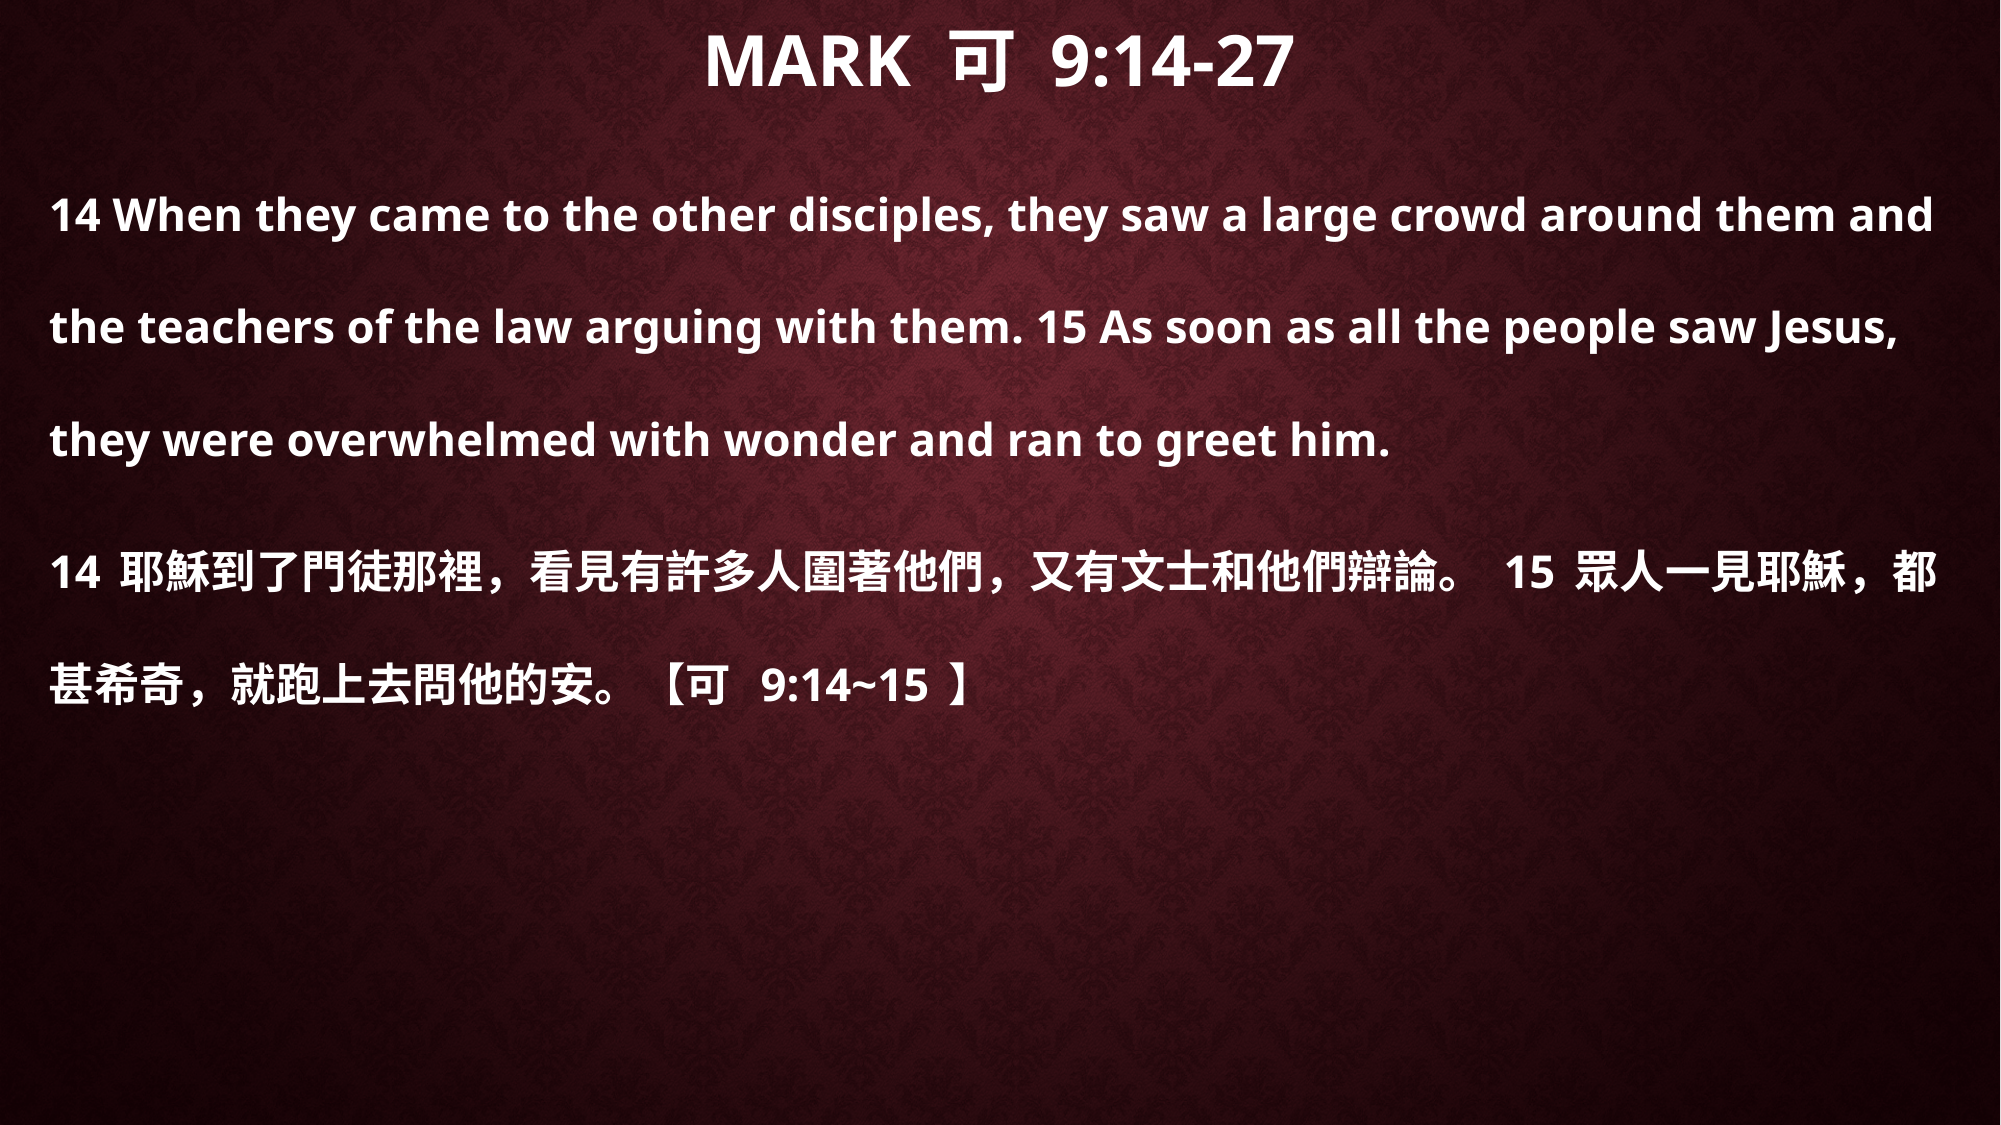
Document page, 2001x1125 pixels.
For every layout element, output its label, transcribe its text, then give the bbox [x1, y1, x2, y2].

list 14 When they came to the other disciples, they saw a large crowd around them and the teachers of the law arguing with them. 15 As soon as all the people saw Jesus, they were overwhelmed with wonder and ran to greet him. 14耶穌到了門徒那裡，看見有許多人圍著他們，又有文士和他們辯論。15眾人一見耶穌，都甚希奇，就跑上去問他的安。【可 9:14~15】 [40, 148, 1980, 1115]
picture [0, 0, 2001, 1125]
title Mark 可 9:14-27 [149, 0, 1849, 127]
